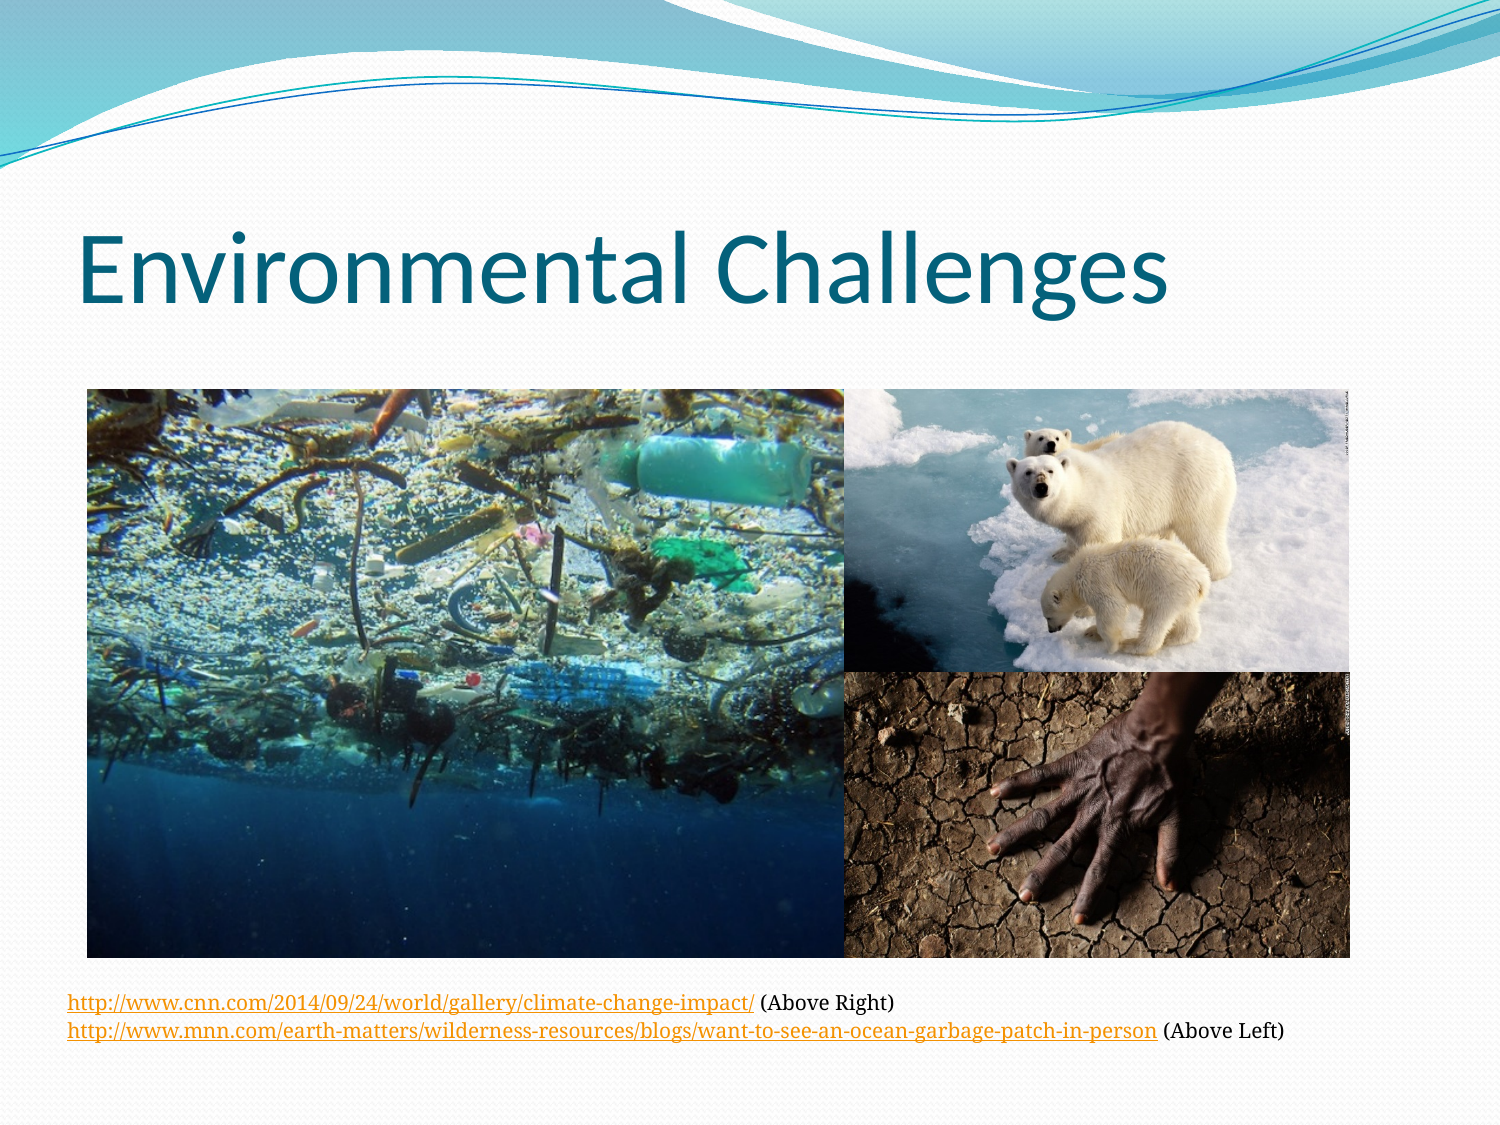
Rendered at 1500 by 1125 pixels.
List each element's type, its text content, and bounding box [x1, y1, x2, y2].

text_box http://www.cnn.com/2014/09/24/world/gallery/climate-change-impact/ (Above Right) http://www.mnn.com/earth-matters/wilderness-resources/blogs/want-to-see-an-ocean-garbage-patch-in-person (Above Left) [52, 981, 1300, 1053]
title Environmental Challenges [76, 137, 1427, 325]
picture [86, 389, 1350, 958]
